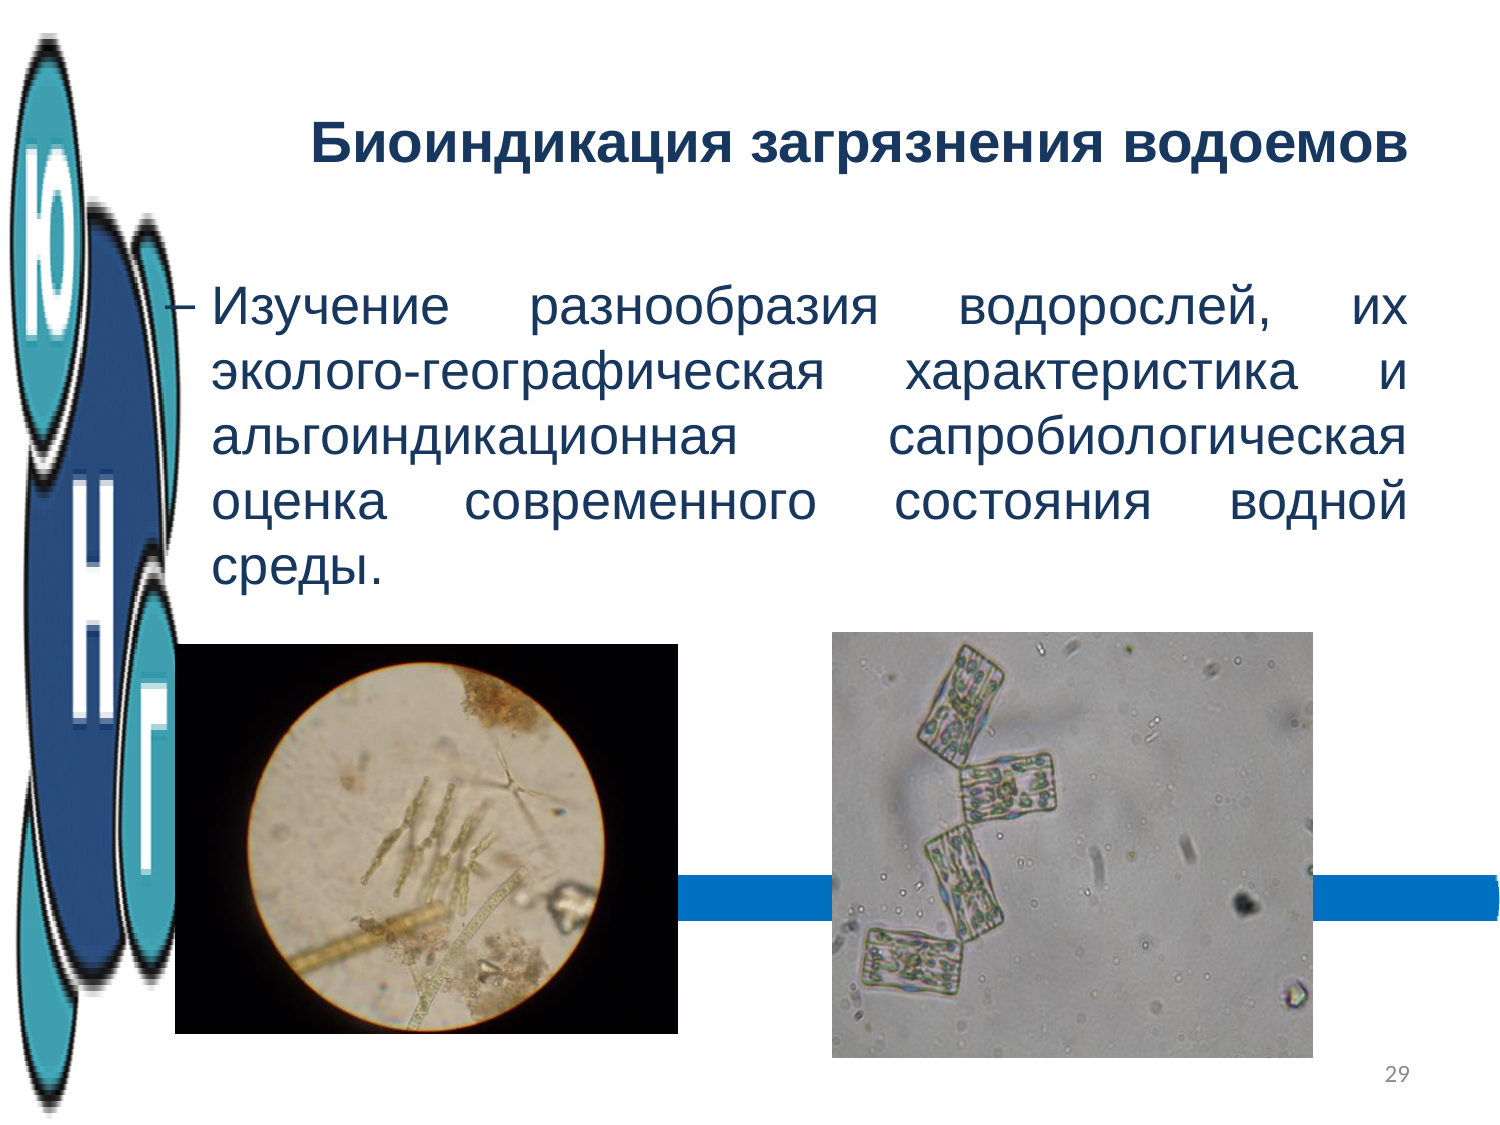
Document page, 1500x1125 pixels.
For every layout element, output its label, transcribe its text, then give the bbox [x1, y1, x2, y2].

title Биоиндикация загрязнения водоемов [75, 45, 1425, 233]
picture [0, 0, 1500, 1125]
list Изучение разнообразия водорослей, их эколого-географическая характеристика и альгоиндикационная сапробиологическая оценка современного состояния водной среды. [75, 262, 1425, 1005]
slide_number 29 [1074, 1042, 1425, 1103]
